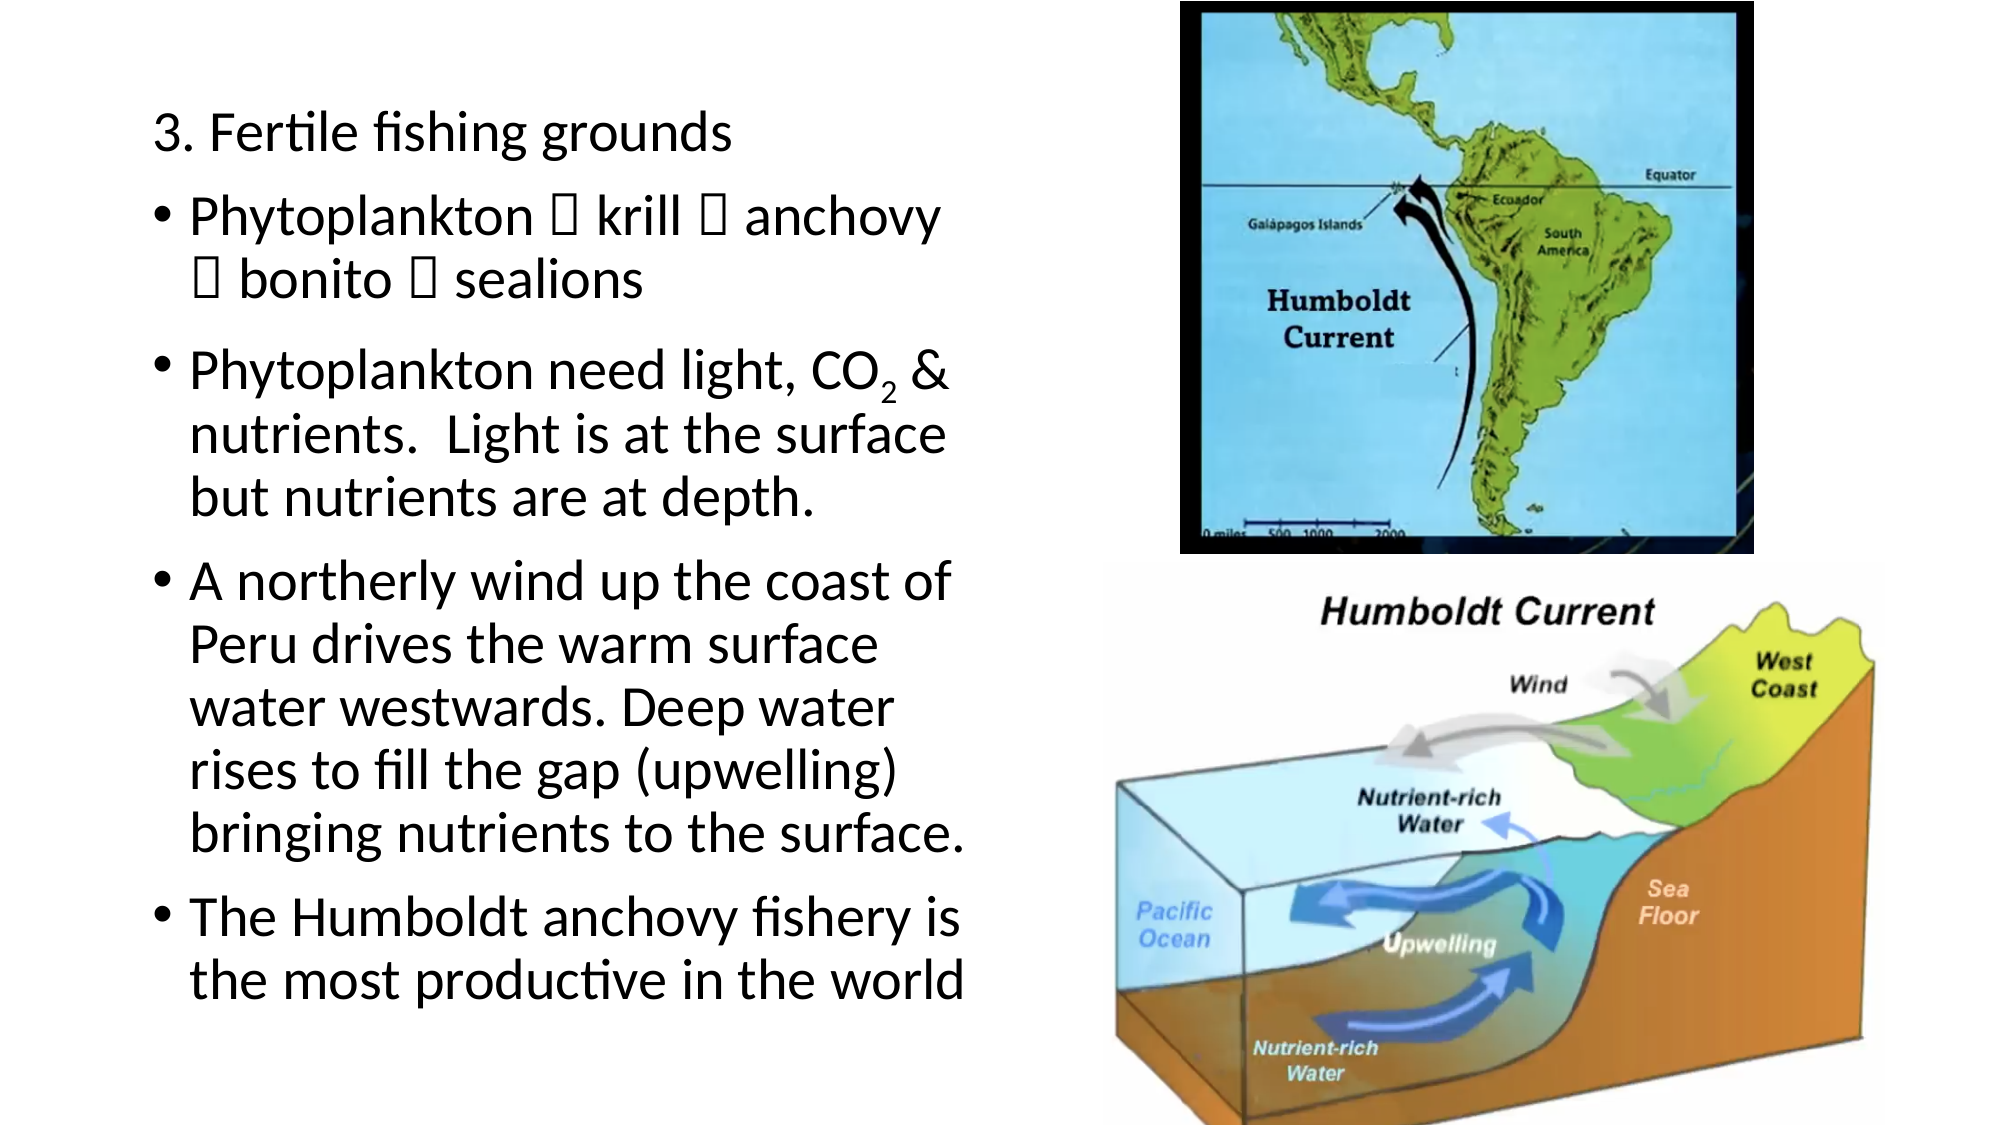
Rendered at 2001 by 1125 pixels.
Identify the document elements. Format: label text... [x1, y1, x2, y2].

picture [1103, 562, 1885, 1125]
picture [1180, 1, 1754, 554]
list 3. Fertile fishing grounds Phytoplankton  krill  anchovy  bonito  sealions Phytoplankton need light, CO2 & nutrients. Light is at the surface but nutrients are at depth. A northerly wind up the coast of Peru drives the warm surface water westwards. Deep water rises to fill the gap (upwelling) bringing nutrients to the surface. The Humboldt anchovy fishery is the most productive in the world [137, 93, 1000, 1014]
